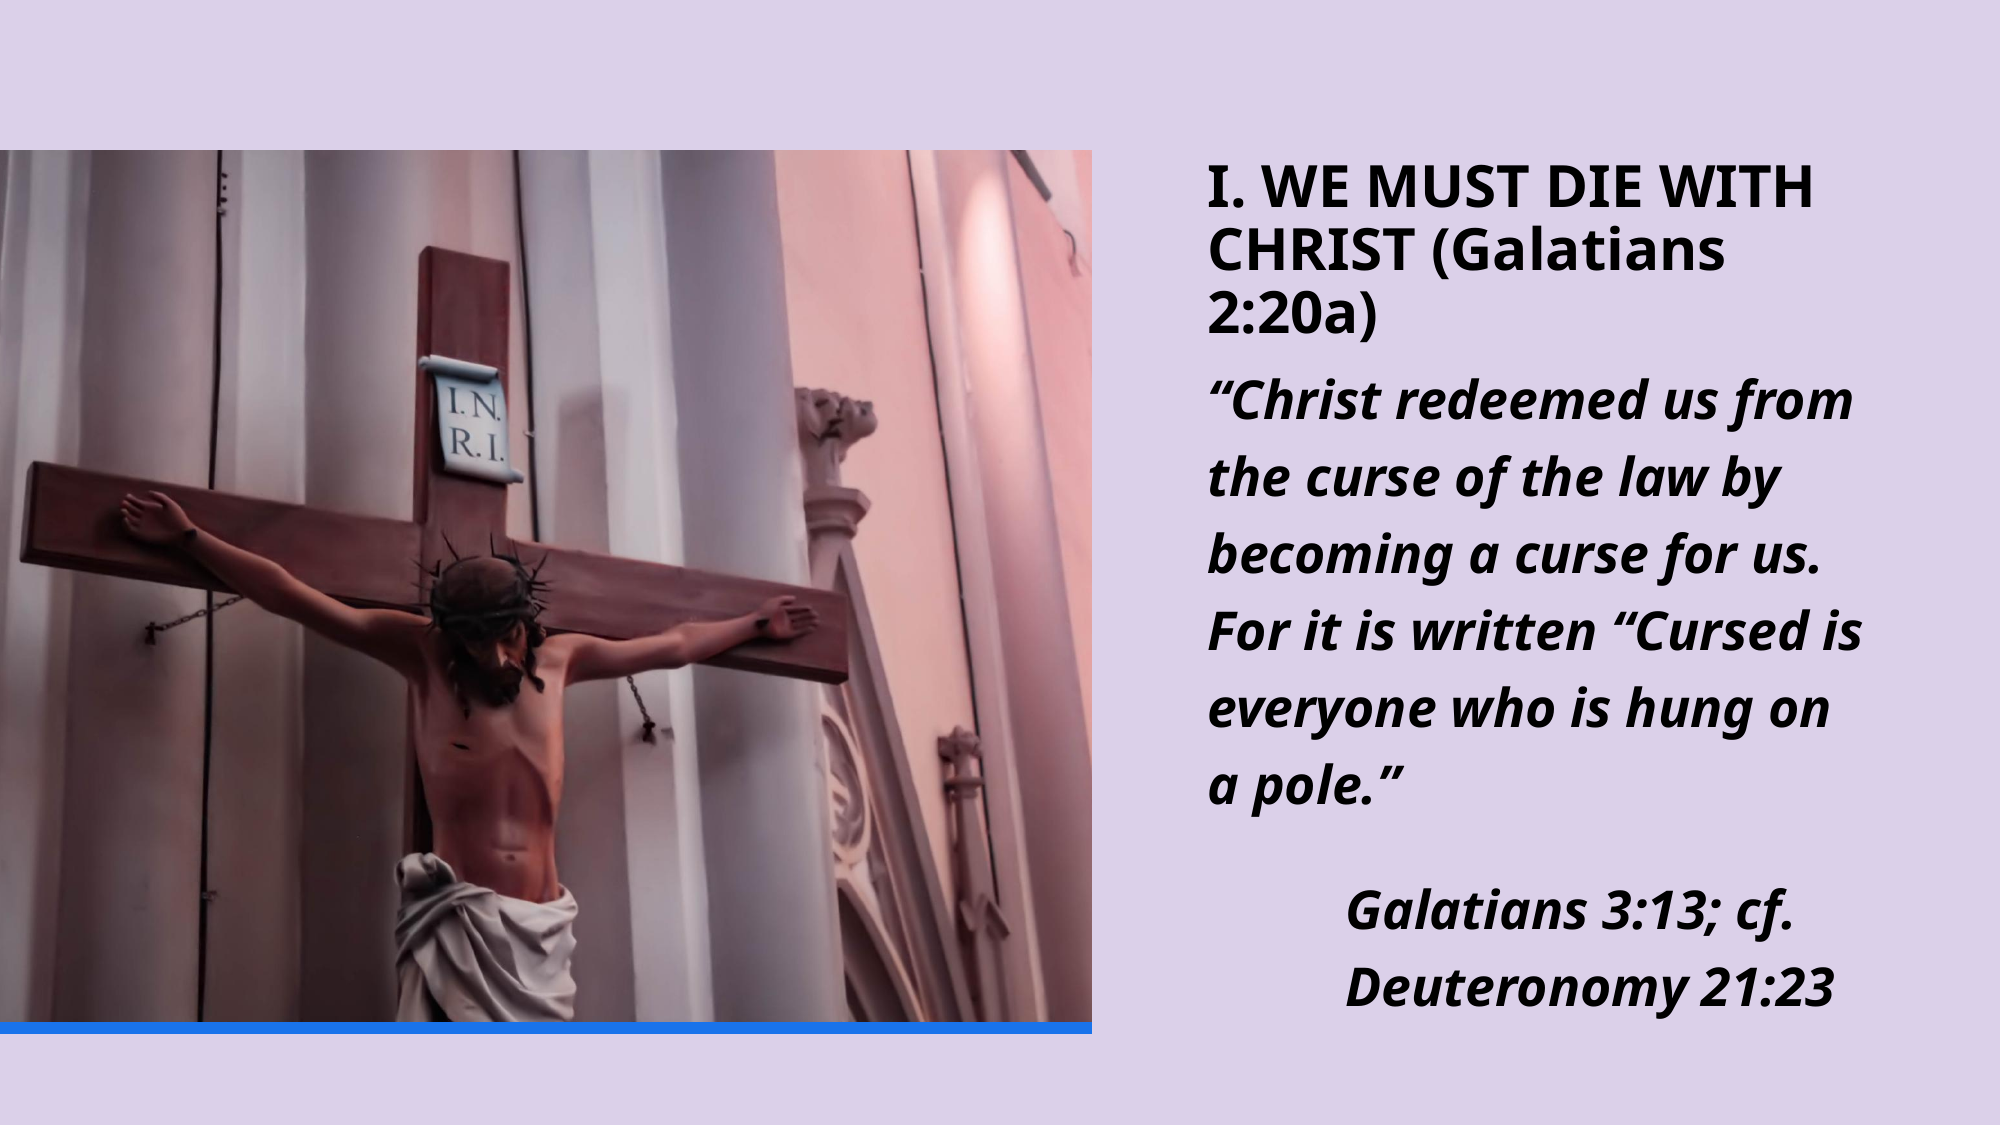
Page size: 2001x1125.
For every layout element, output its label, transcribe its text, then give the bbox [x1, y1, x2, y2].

list “Christ redeemed us from the curse of the law by becoming a curse for us. For it is written “Cursed is everyone who is hung on a pole.” Galatians 3:13; cf. Deuteronomy 21:23 [1192, 345, 1892, 1034]
title I. WE MUST DIE WITH CHRIST (Galatians 2:20a) [1192, 149, 1892, 330]
text_box [0, 0, 2000, 1125]
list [0, 149, 1092, 1028]
